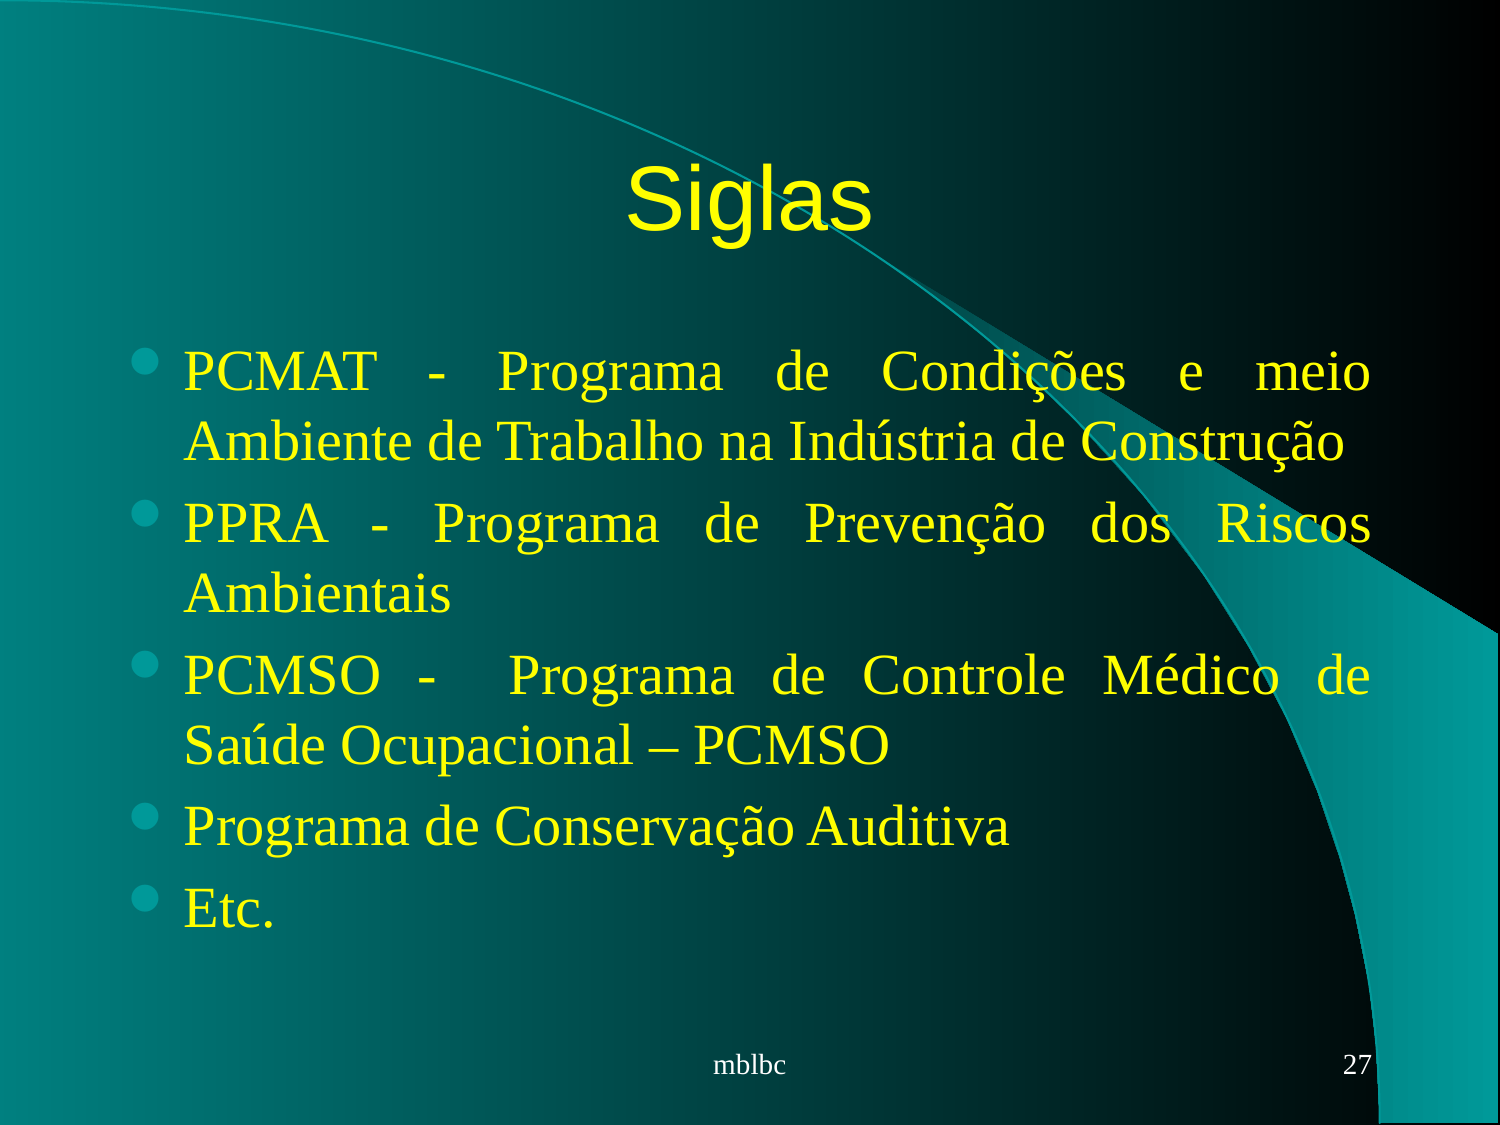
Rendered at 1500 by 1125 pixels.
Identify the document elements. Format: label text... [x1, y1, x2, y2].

slide_number 27 [1074, 1024, 1388, 1101]
footer mblbc [512, 1024, 988, 1101]
title Siglas [112, 99, 1388, 288]
list PCMAT - Programa de Condições e meio Ambiente de Trabalho na Indústria de Construção PPRA - Programa de Prevenção dos Riscos Ambientais PCMSO - Programa de Controle Médico de Saúde Ocupacional – PCMSO Programa de Conservação Auditiva Etc. [112, 324, 1388, 1001]
